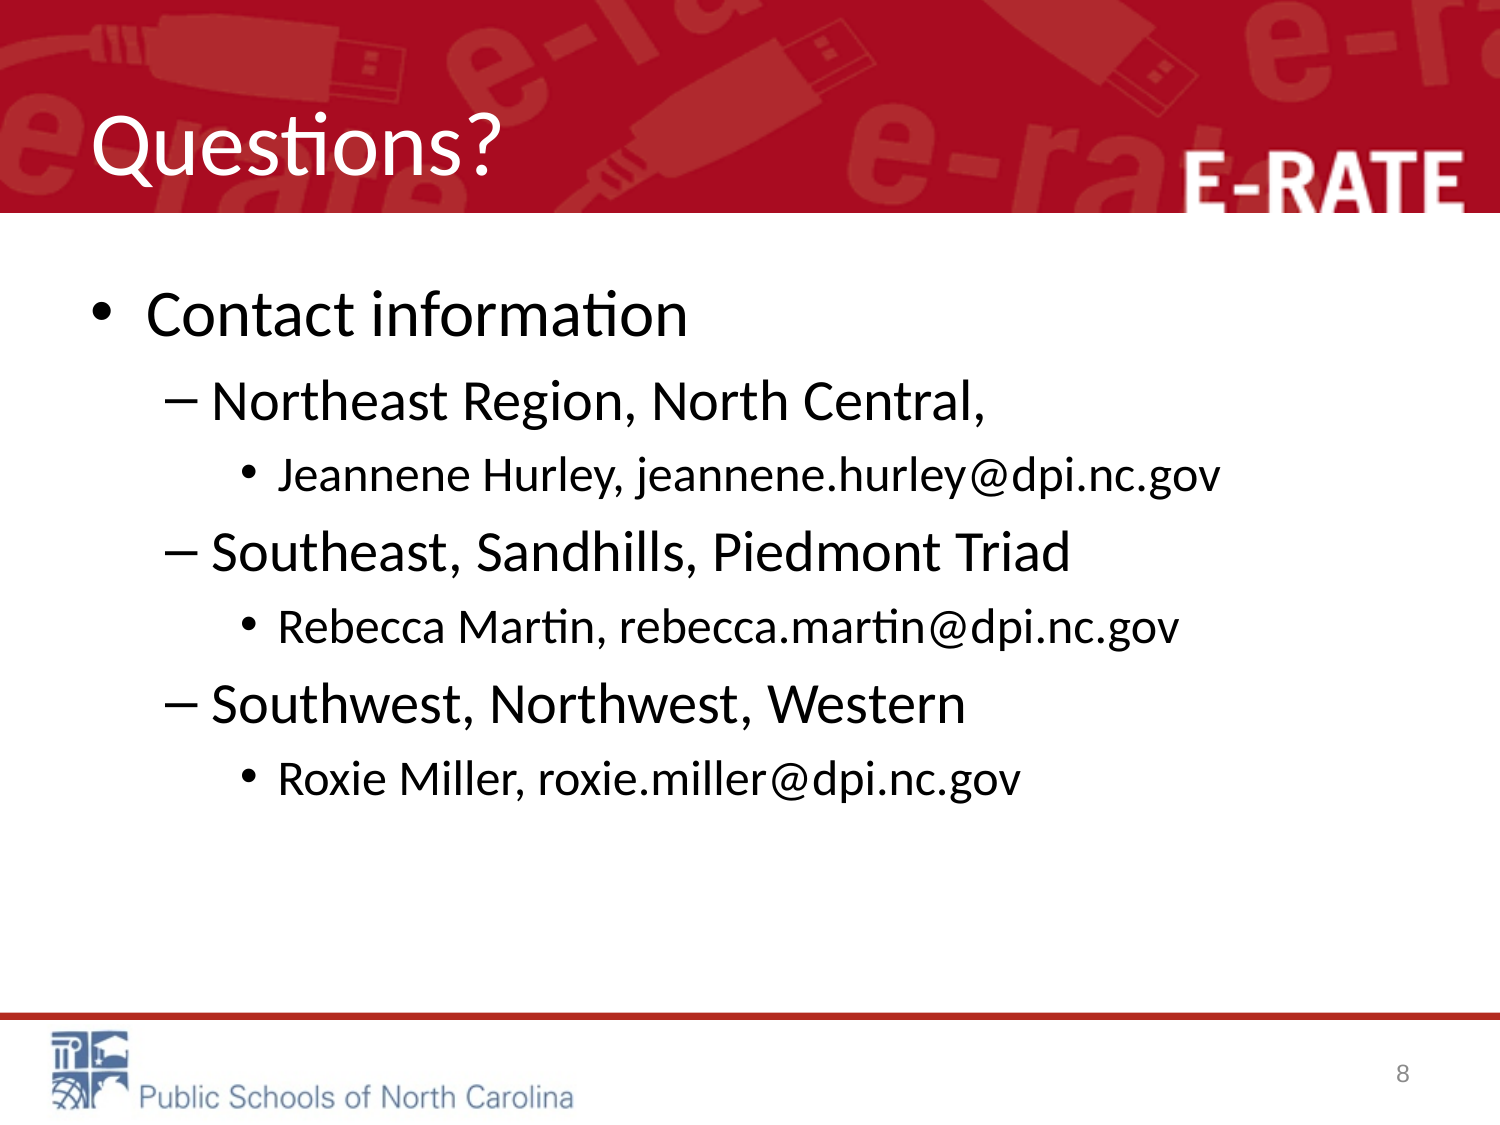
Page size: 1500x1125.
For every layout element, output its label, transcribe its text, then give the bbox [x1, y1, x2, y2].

slide_number 8 [1074, 1042, 1425, 1103]
picture [0, 1024, 1500, 1124]
list Contact information Northeast Region, North Central, Jeannene Hurley, jeannene.hurley@dpi.nc.gov Southeast, Sandhills, Piedmont Triad Rebecca Martin, rebecca.martin@dpi.nc.gov Southwest, Northwest, Western Roxie Miller, roxie.miller@dpi.nc.gov [75, 262, 1425, 1005]
picture [0, 0, 1500, 213]
title Questions? [75, 45, 1425, 233]
